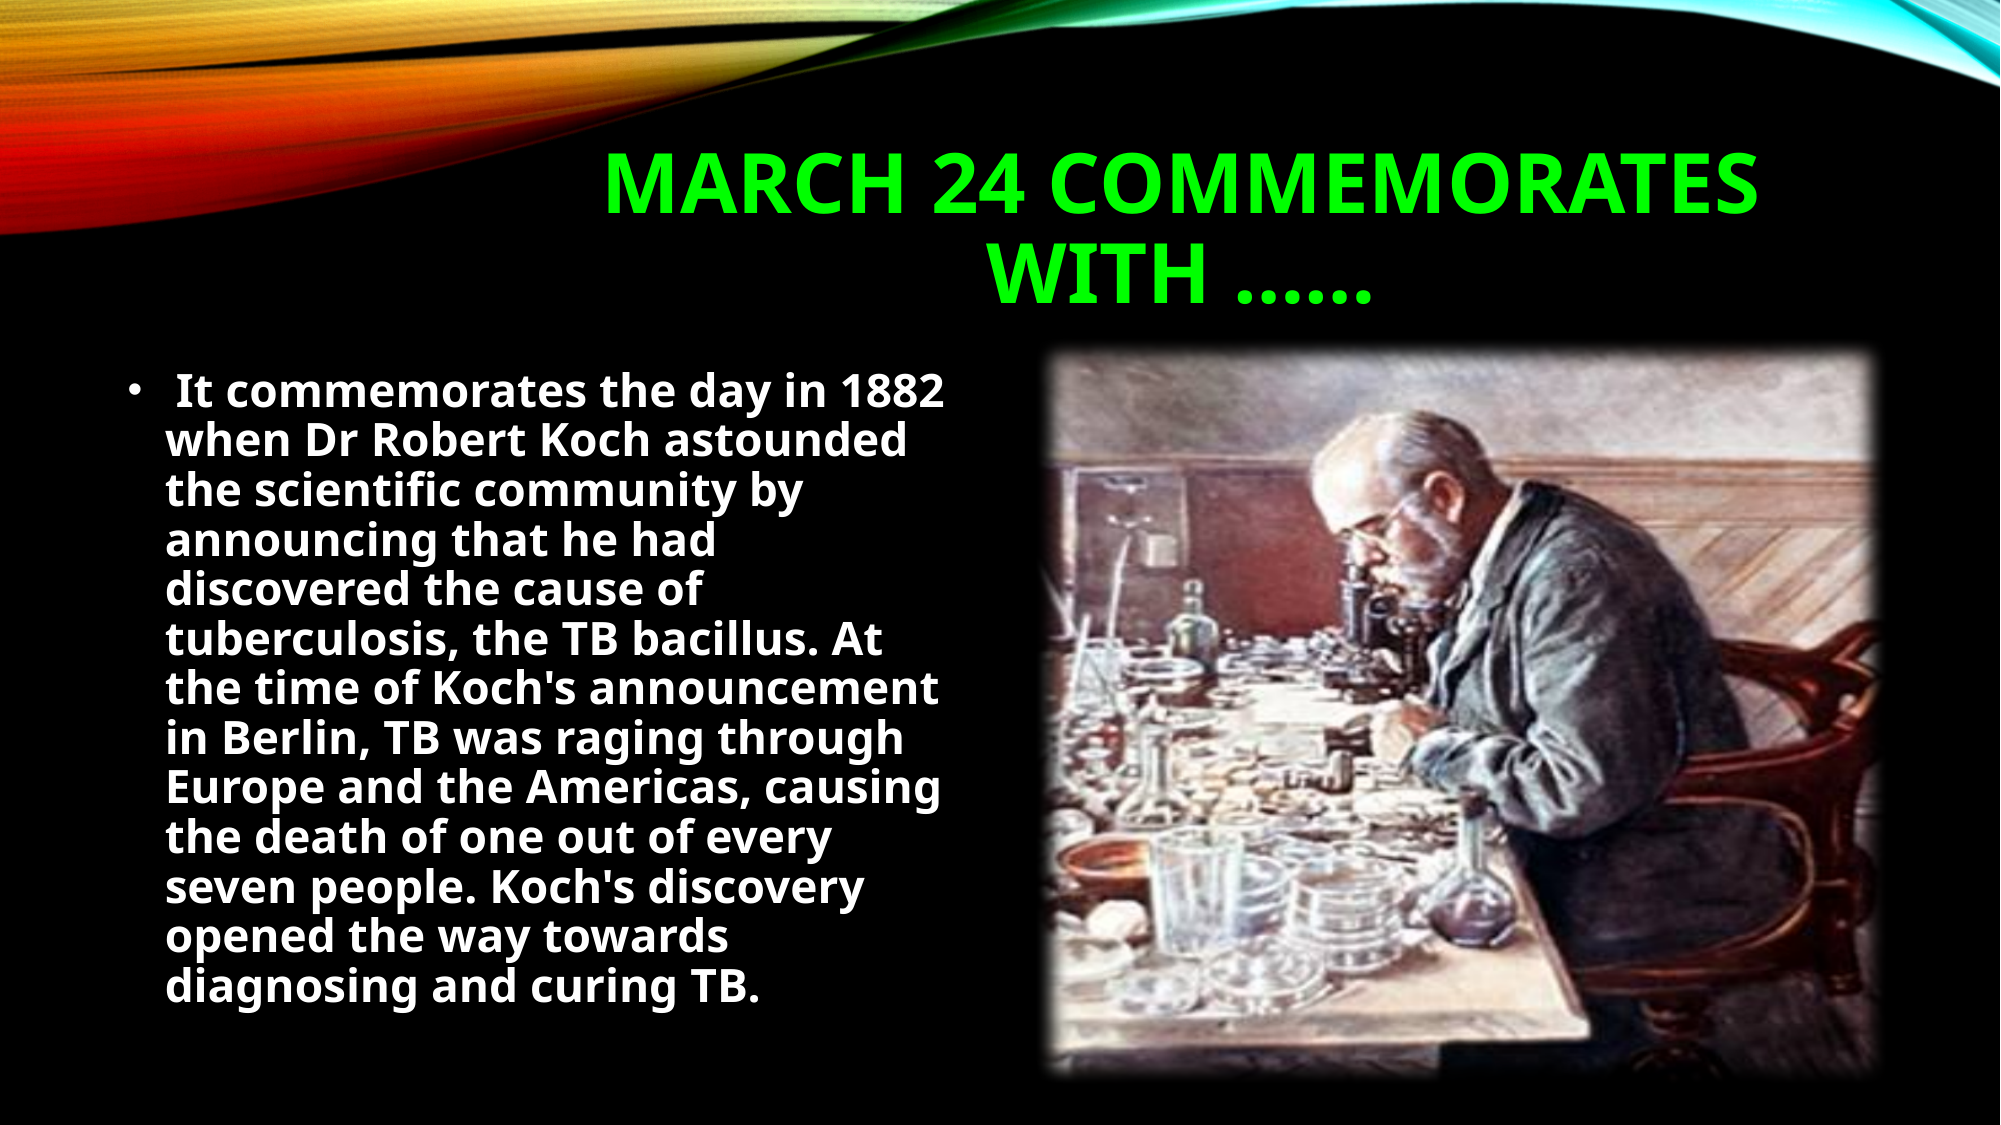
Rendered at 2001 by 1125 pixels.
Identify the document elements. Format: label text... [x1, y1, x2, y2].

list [1035, 337, 1888, 1086]
title March 24 commemorates with …… [474, 125, 1888, 338]
list It commemorates the day in 1882 when Dr Robert Koch astounded the scientific community by announcing that he had discovered the cause of tuberculosis, the TB bacillus. At the time of Koch's announcement in Berlin, TB was raging through Europe and the Americas, causing the death of one out of every seven people. Koch's discovery opened the way towards diagnosing and curing TB. [112, 360, 988, 1021]
picture [0, 0, 2000, 237]
